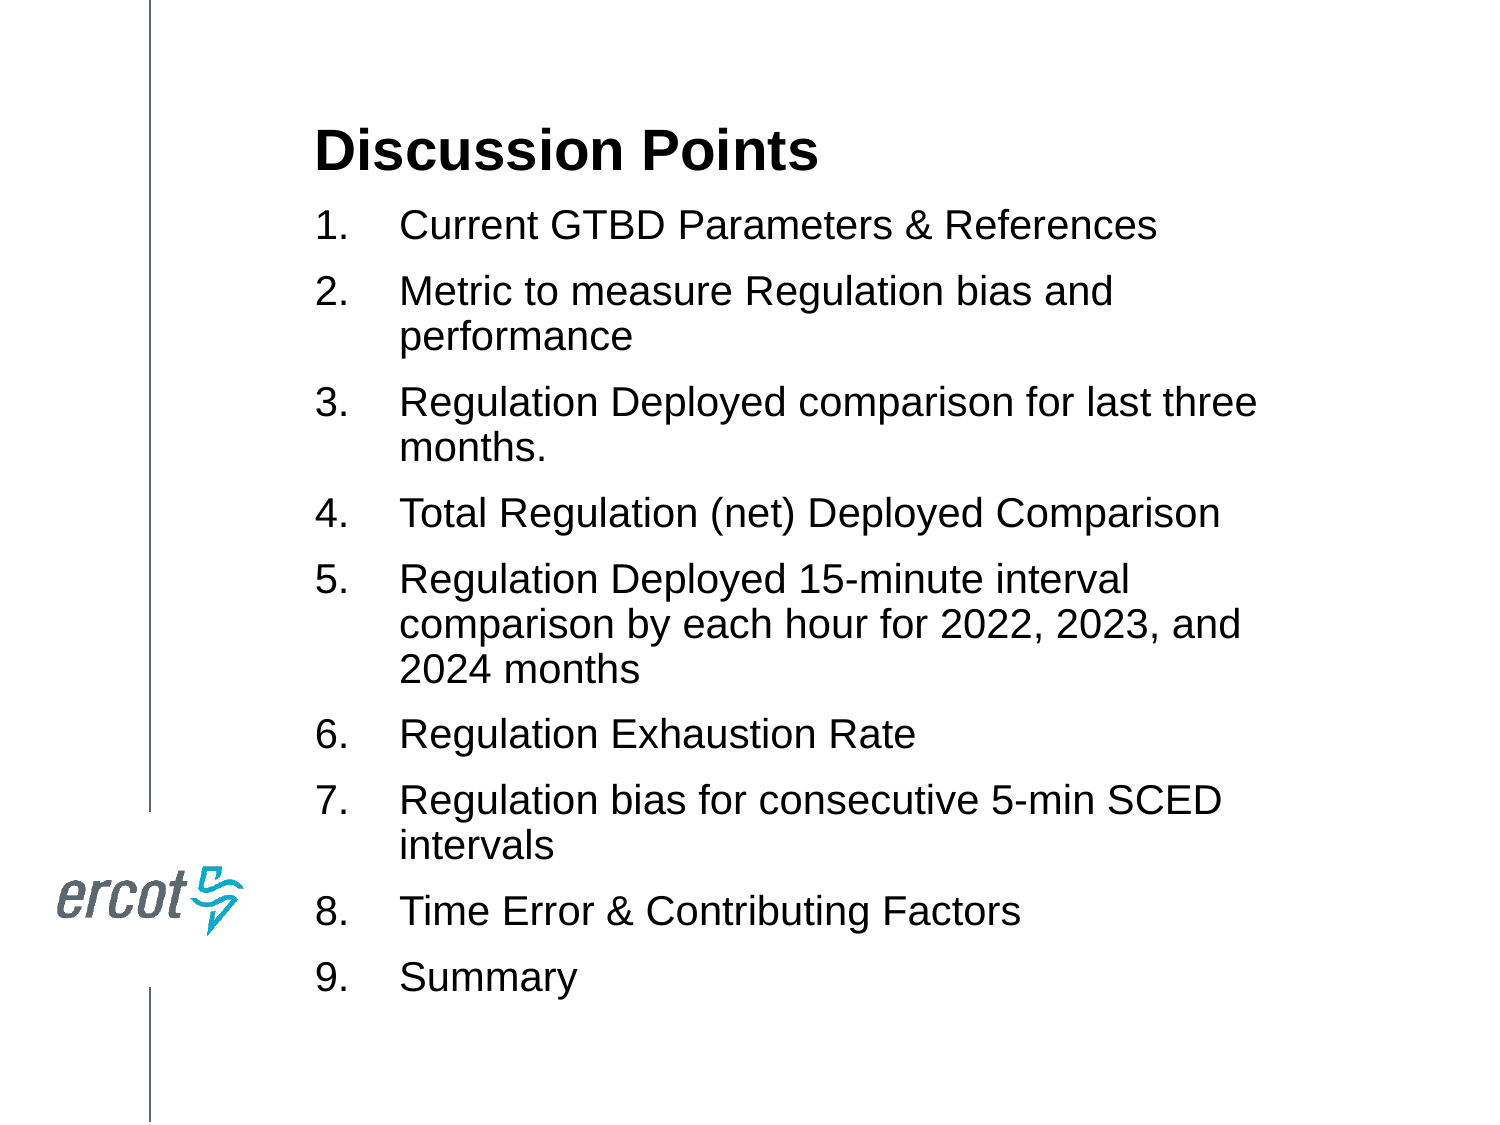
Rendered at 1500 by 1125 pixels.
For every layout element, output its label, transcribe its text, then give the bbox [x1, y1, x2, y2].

picture [53, 862, 247, 938]
list Discussion Points Current GTBD Parameters & References Metric to measure Regulation bias and performance Regulation Deployed comparison for last three months. Total Regulation (net) Deployed Comparison Regulation Deployed 15-minute interval comparison by each hour for 2022, 2023, and 2024 months Regulation Exhaustion Rate Regulation bias for consecutive 5-min SCED intervals Time Error & Contributing Factors Summary [300, 112, 1338, 1013]
